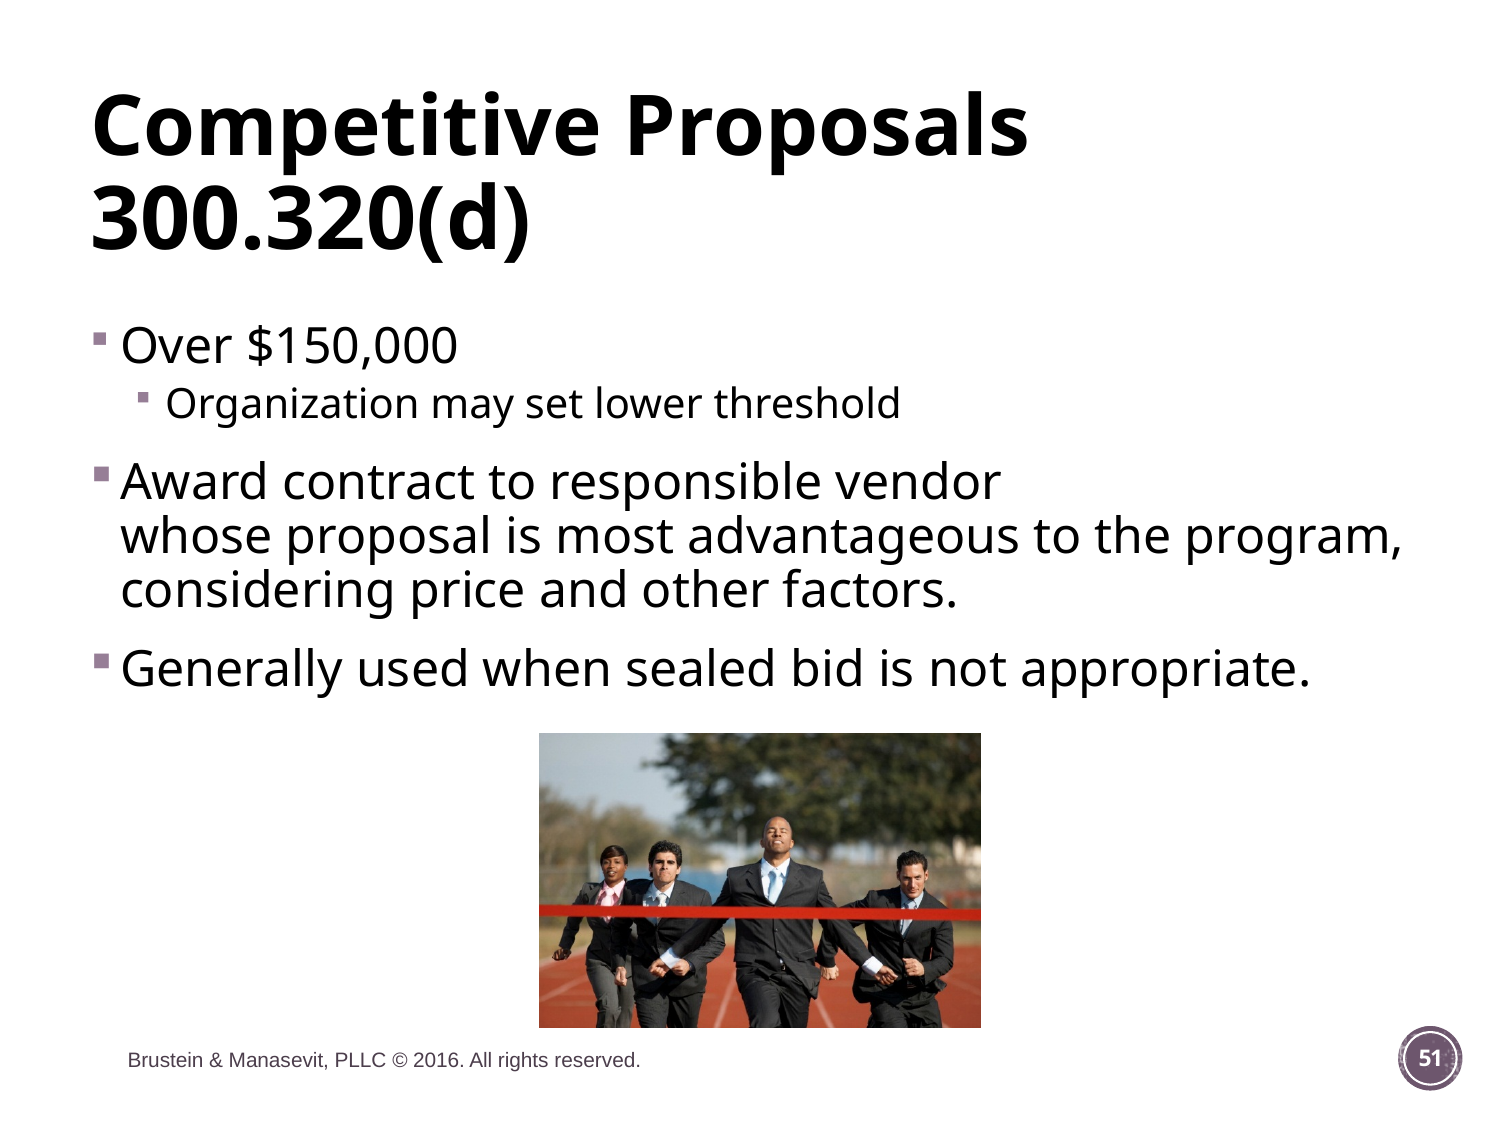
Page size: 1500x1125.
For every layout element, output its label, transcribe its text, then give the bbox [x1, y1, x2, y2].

picture [539, 733, 981, 1028]
slide_number 51 [1391, 1028, 1471, 1089]
title Competitive Proposals 300.320(d) [75, 75, 1392, 277]
footer Brustein & Manasevit, PLLC © 2016. All rights reserved. [112, 1028, 891, 1089]
list Over $150,000 Organization may set lower threshold Award contract to responsible vendor whose proposal is most advantageous to the program, considering price and other factors. Generally used when sealed bid is not appropriate. [75, 312, 1445, 1001]
